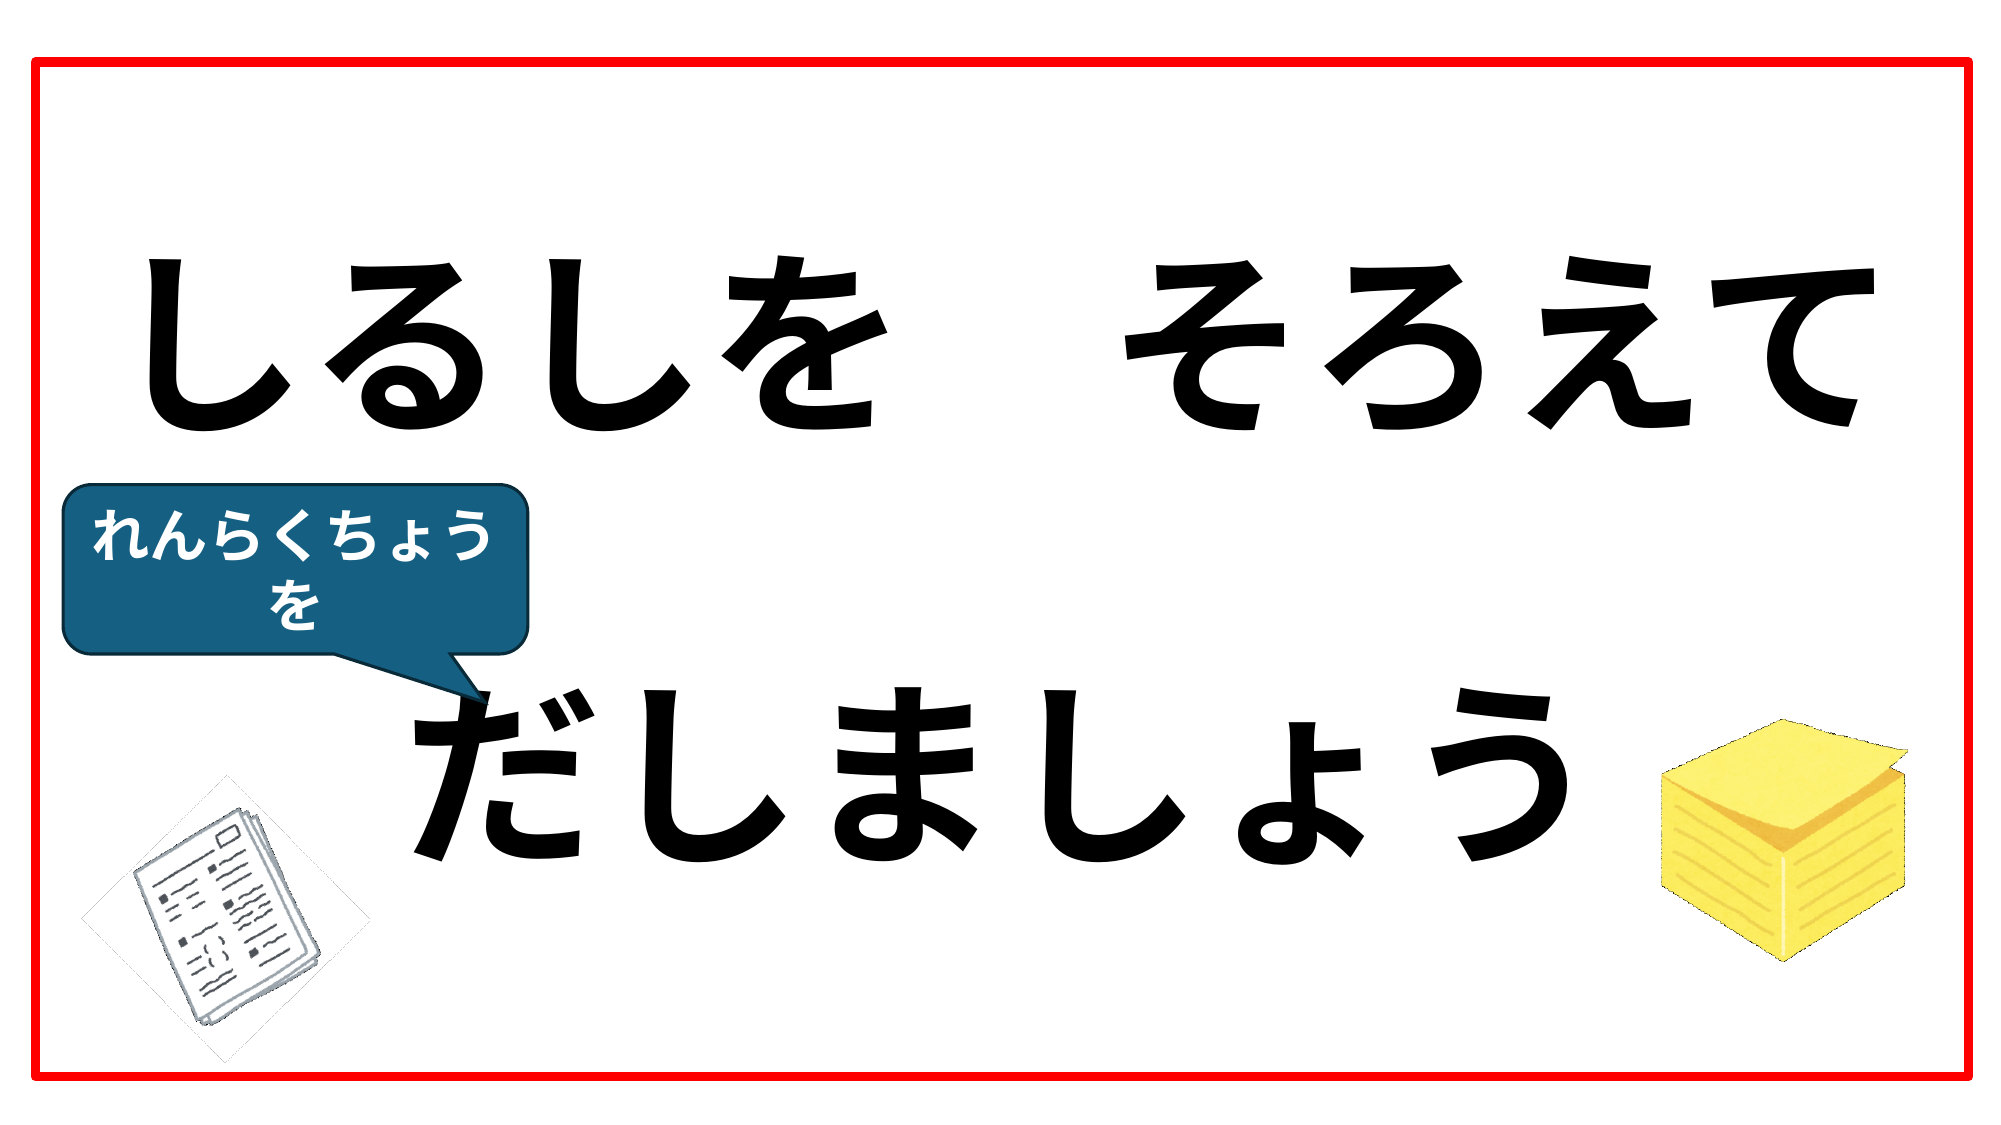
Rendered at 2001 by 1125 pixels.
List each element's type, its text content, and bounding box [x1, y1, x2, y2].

picture [1651, 712, 1919, 968]
picture [82, 775, 370, 1062]
text_box れんらくちょうを [61, 483, 530, 706]
title しるしを そろえて だしましょう [35, 62, 1969, 1077]
